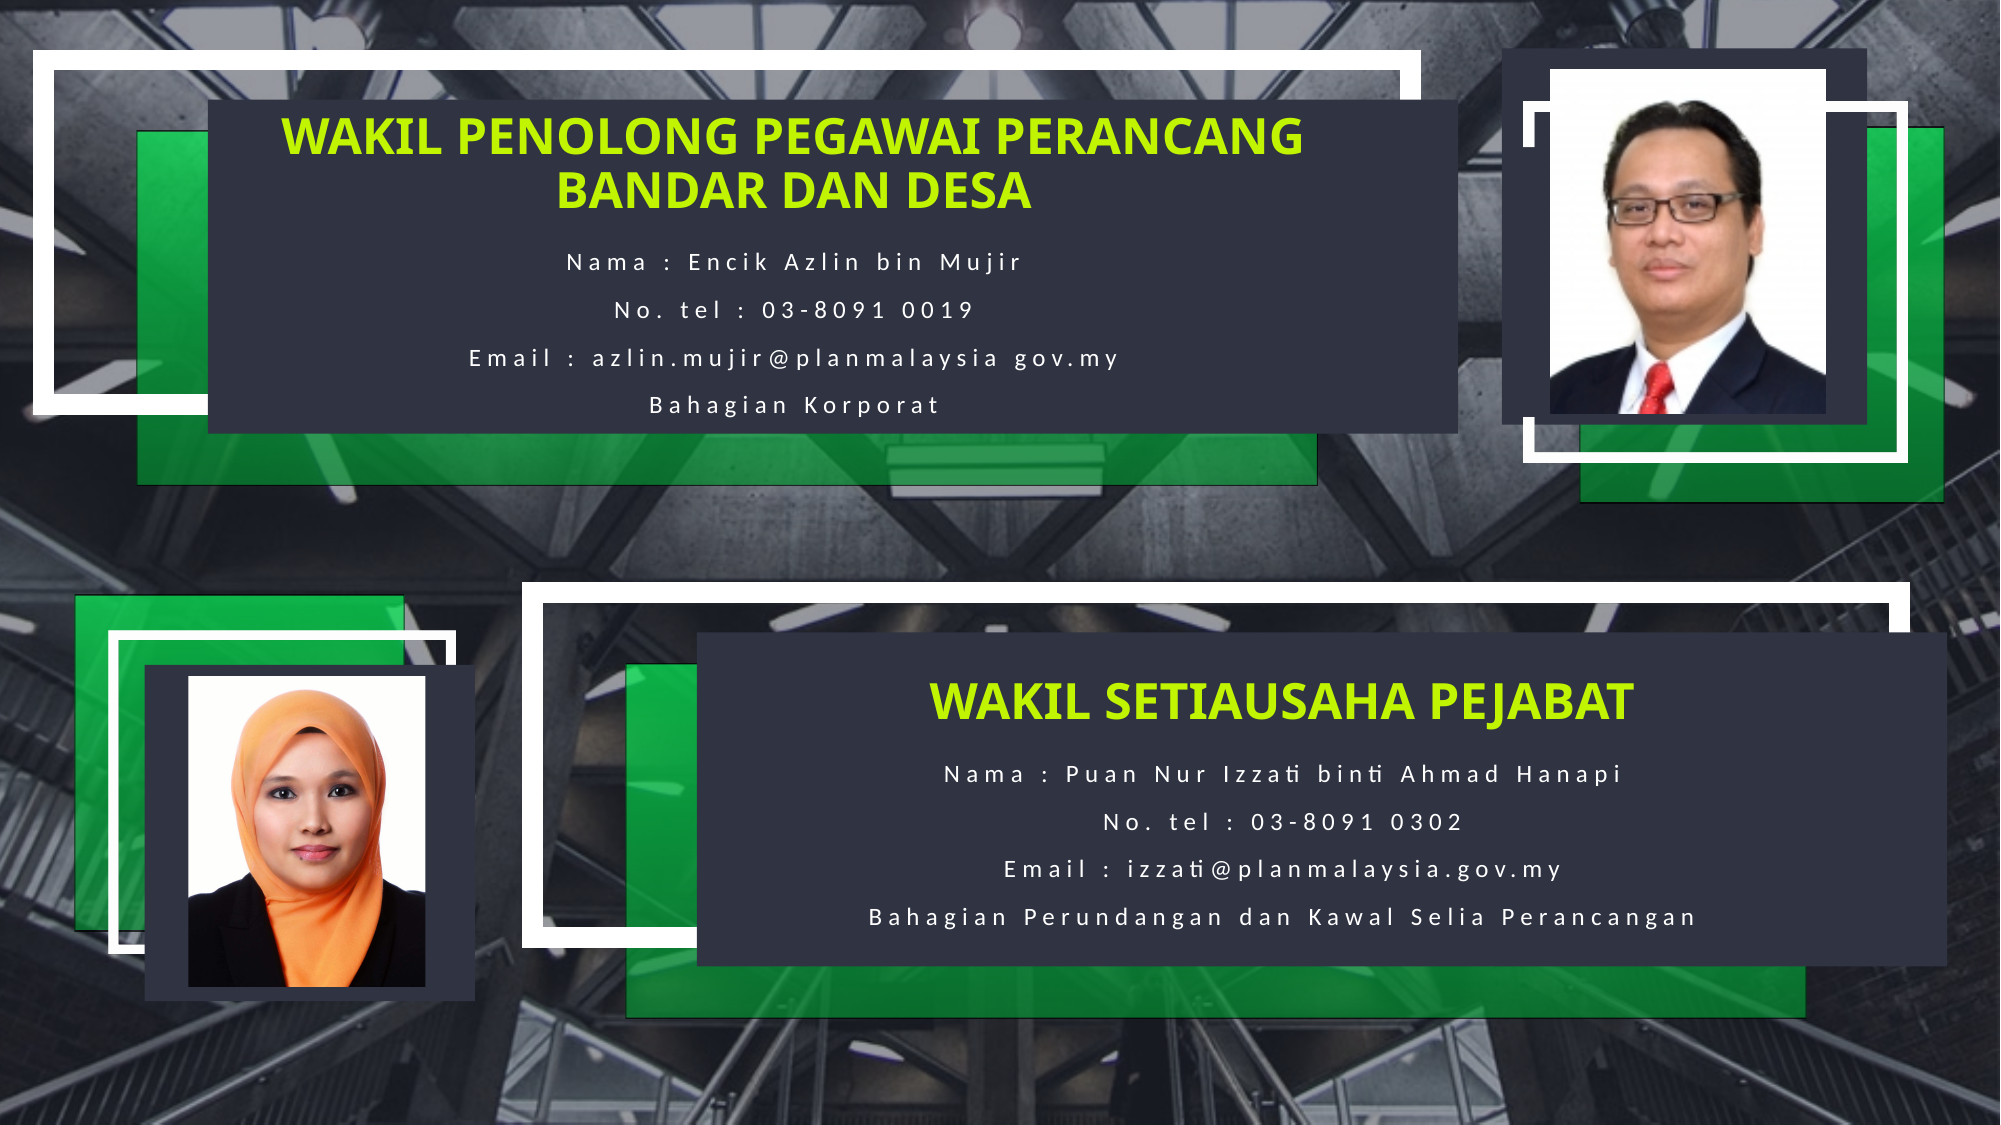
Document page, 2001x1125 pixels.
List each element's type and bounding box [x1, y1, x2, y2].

text_box [43, 59, 1459, 486]
text_box [532, 592, 1948, 1019]
text_box [74, 594, 475, 1002]
text_box [1501, 48, 1945, 504]
picture [0, 0, 2000, 1125]
